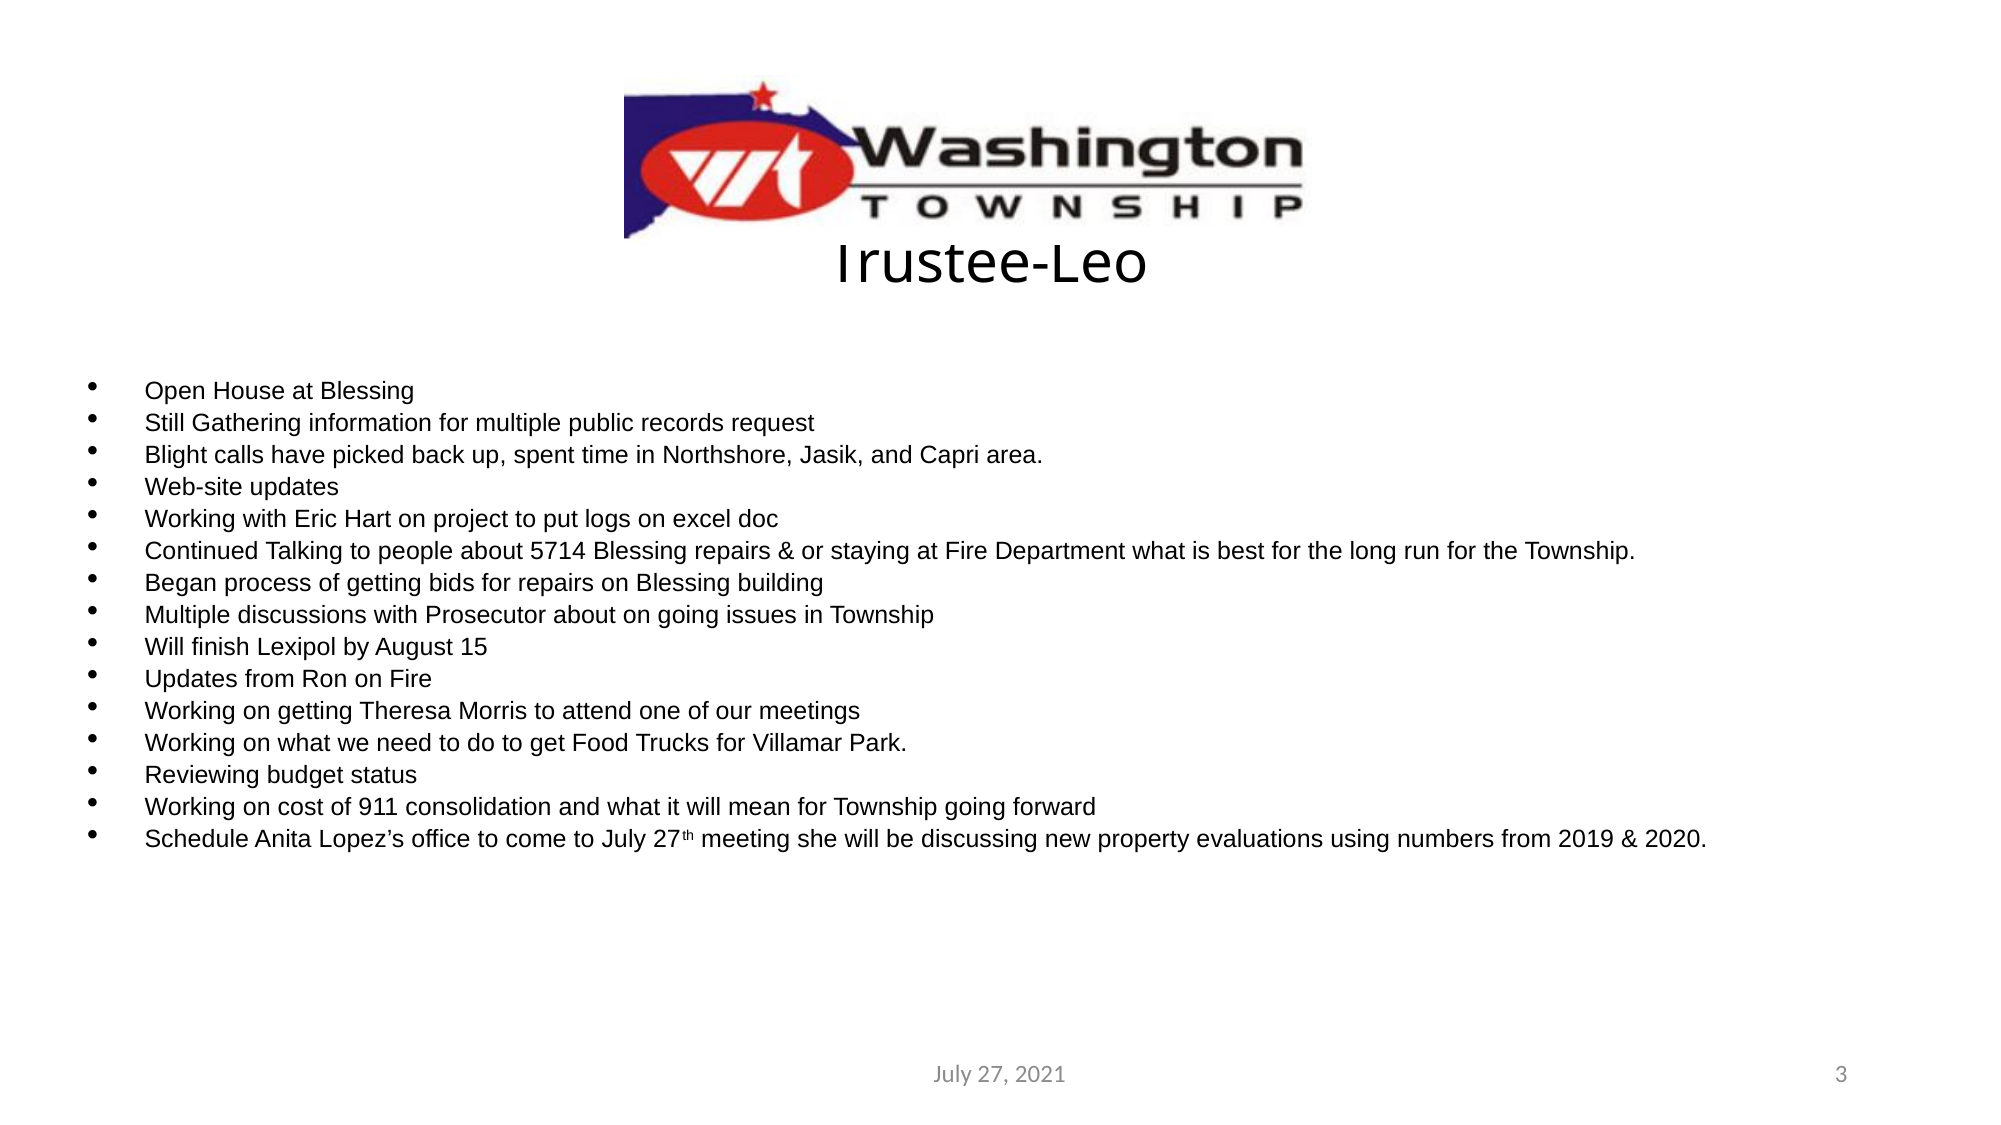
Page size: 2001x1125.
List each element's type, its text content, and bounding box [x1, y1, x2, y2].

title Trustee-Leo [125, 106, 1851, 365]
slide_number 3 [1412, 1042, 1863, 1103]
footer July 27, 2021 [662, 1042, 1338, 1103]
text_box Open House at Blessing Still Gathering information for multiple public records request Blight calls have picked back up, spent time in Northshore, Jasik, and Capri area. Web-site updates Working with Eric Hart on project to put logs on excel doc Continued Talking to people about 5714 Blessing repairs & or staying at Fire Department what is best for the long run for the Township. Began process of getting bids for repairs on Blessing building Multiple discussions with Prosecutor about on going issues in Township Will finish Lexipol by August 15 Updates from Ron on Fire Working on getting Theresa Morris to attend one of our meetings Working on what we need to do to get Food Trucks for Villamar Park. Reviewing budget status Working on cost of 911 consolidation and what it will mean for Township going forward Schedule Anita Lopez’s office to come to July 27th meeting she will be discussing new property evaluations using numbers from 2019 & 2020. [73, 365, 1920, 1042]
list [623, 75, 1320, 245]
